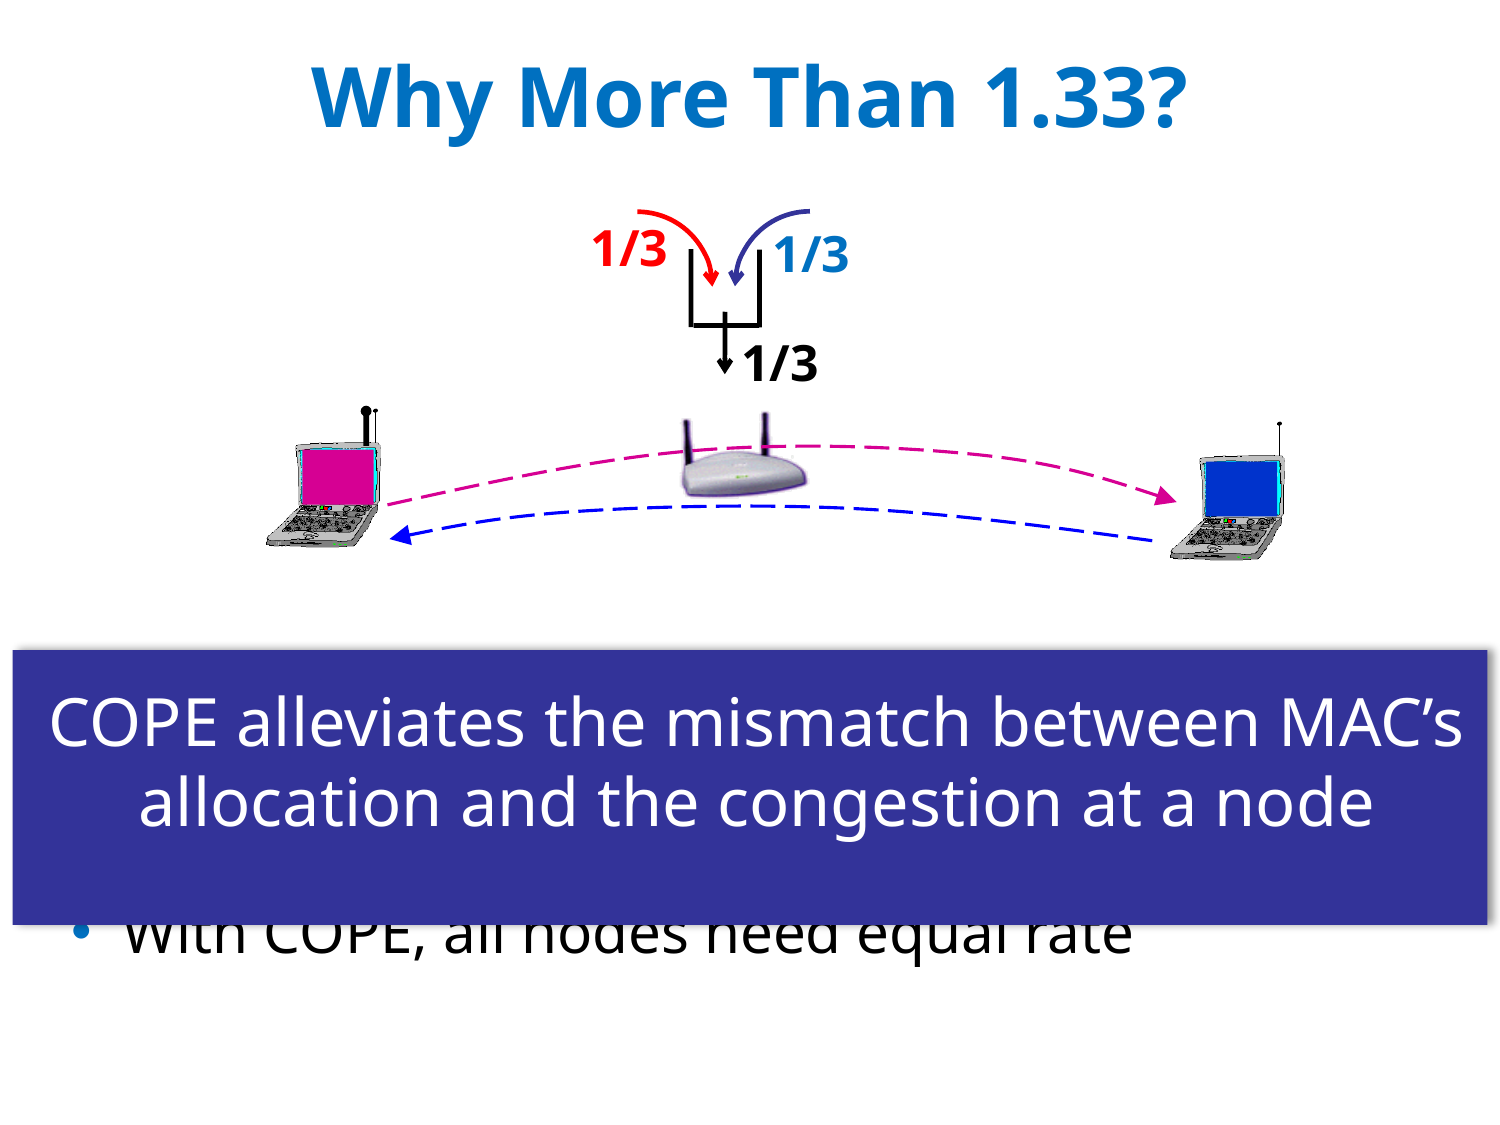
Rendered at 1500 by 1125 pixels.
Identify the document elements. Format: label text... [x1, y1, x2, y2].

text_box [685, 253, 765, 323]
text_box [784, 210, 810, 215]
text_box [493, 506, 1153, 541]
picture [677, 407, 813, 501]
text_box 802.11 is fair  1/3 for each node Without COPE router needs to send twice as much With COPE, all nodes need equal rate [56, 927, 1500, 973]
text_box 1/3 [575, 208, 684, 284]
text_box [1162, 417, 1298, 568]
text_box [224, 404, 489, 630]
title Why More Than 1.33? [74, 0, 1426, 188]
text_box COPE alleviates the mismatch between MAC’s allocation and the congestion at a node [12, 650, 1488, 925]
text_box 1/3 [758, 215, 866, 290]
text_box [493, 452, 673, 505]
text_box [684, 227, 705, 253]
text_box 1/3 [726, 324, 834, 399]
text_box [742, 231, 758, 252]
text_box [816, 446, 1157, 506]
